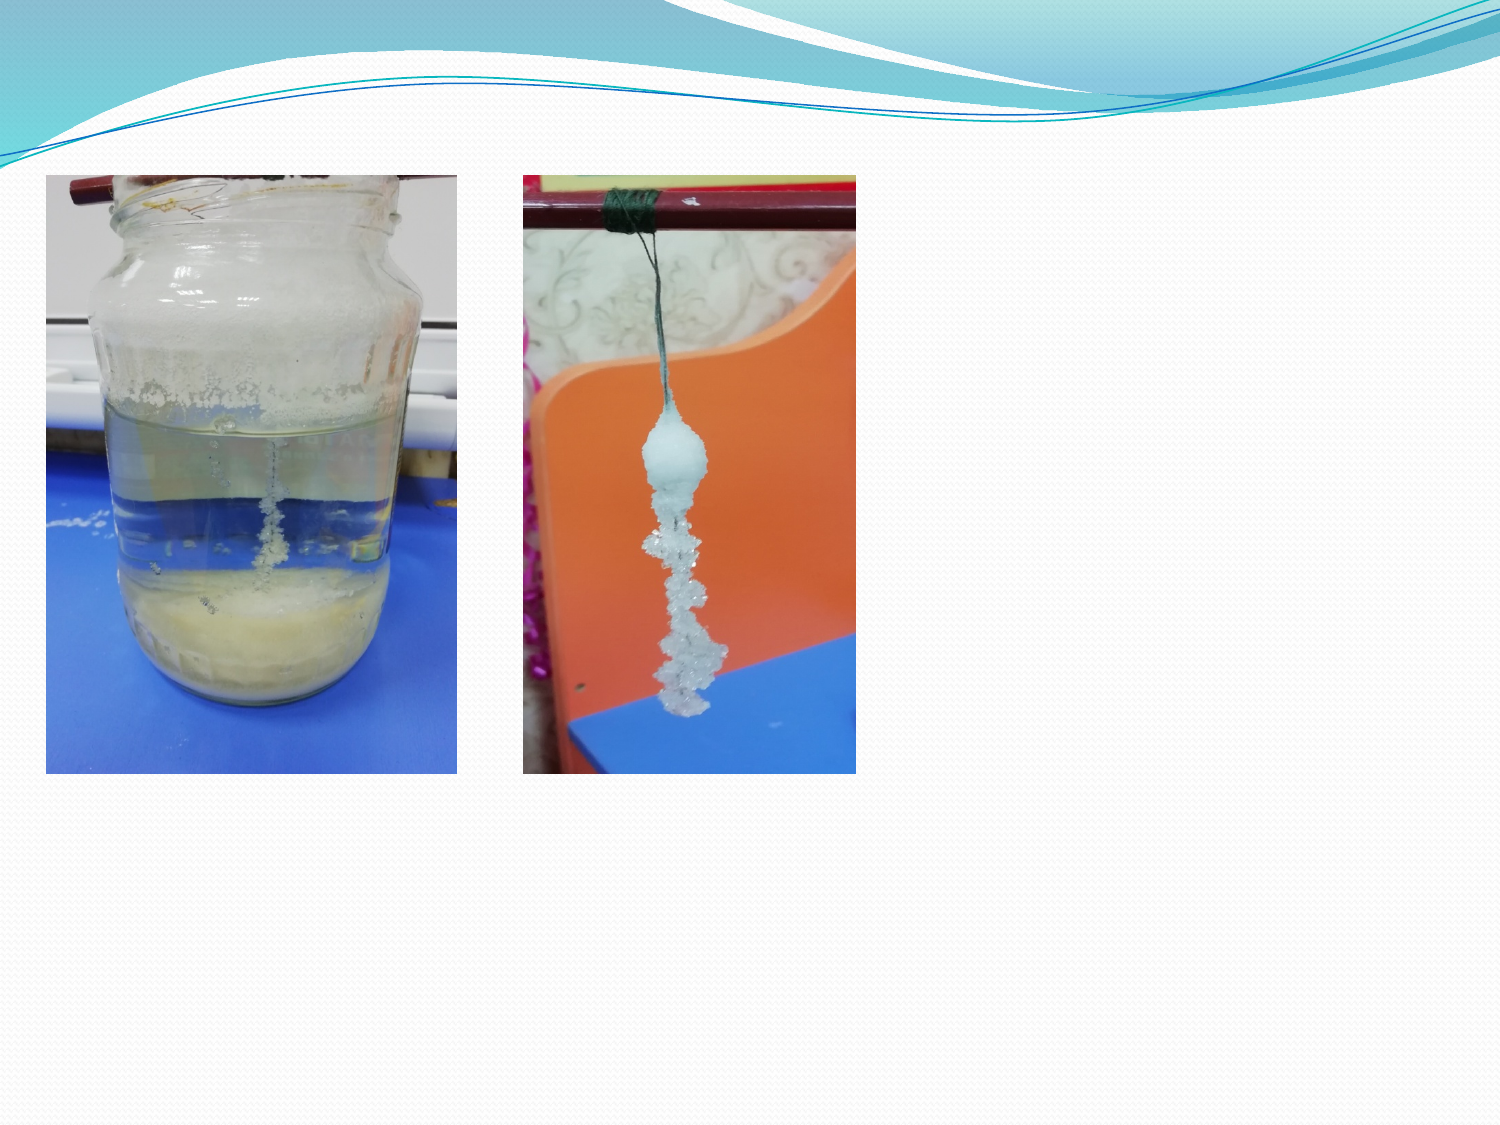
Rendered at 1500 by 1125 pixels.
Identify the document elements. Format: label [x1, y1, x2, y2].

picture [522, 175, 856, 774]
picture [46, 175, 458, 774]
